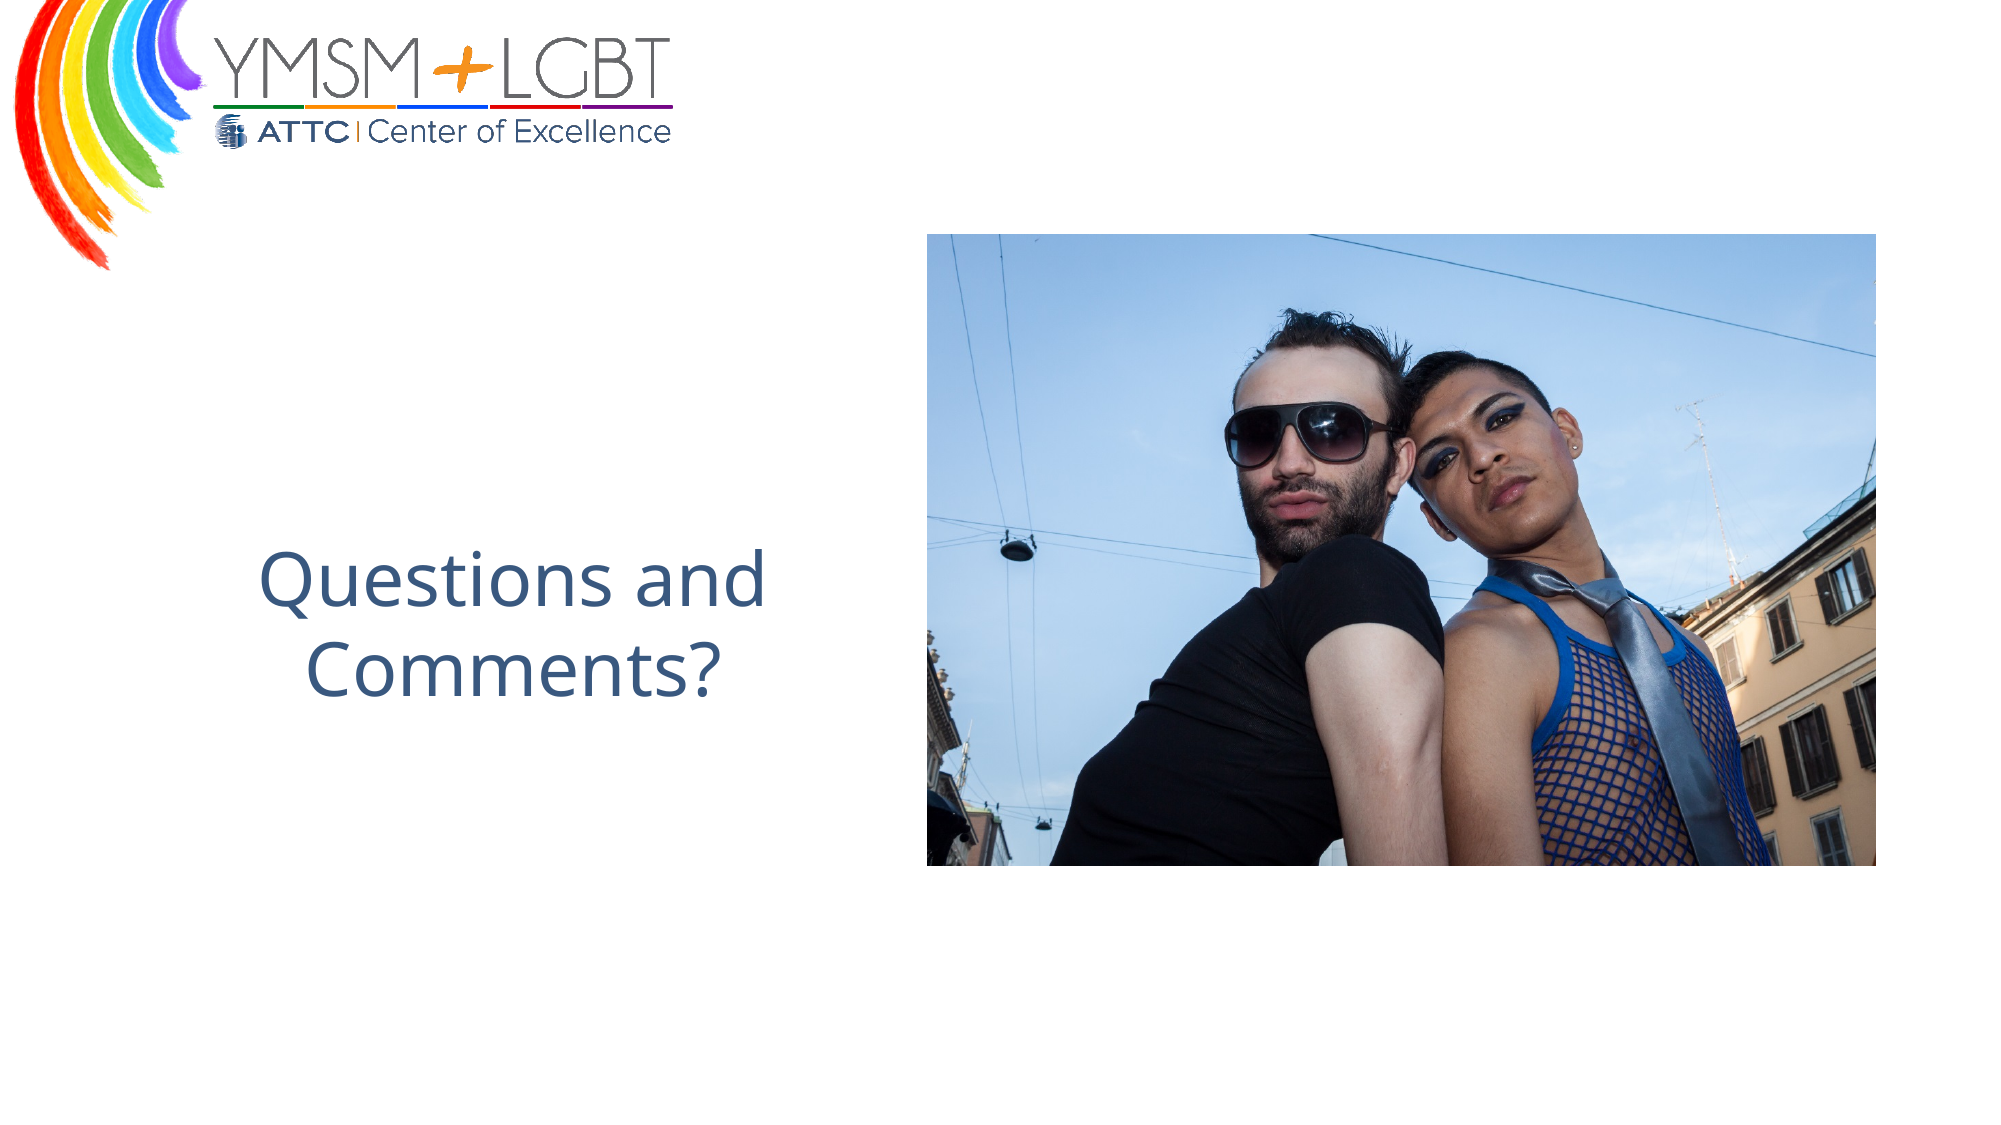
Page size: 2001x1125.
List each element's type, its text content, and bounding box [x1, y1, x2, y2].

picture [7, 0, 680, 277]
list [927, 233, 1876, 866]
title Questions and Comments? [52, 170, 974, 1072]
